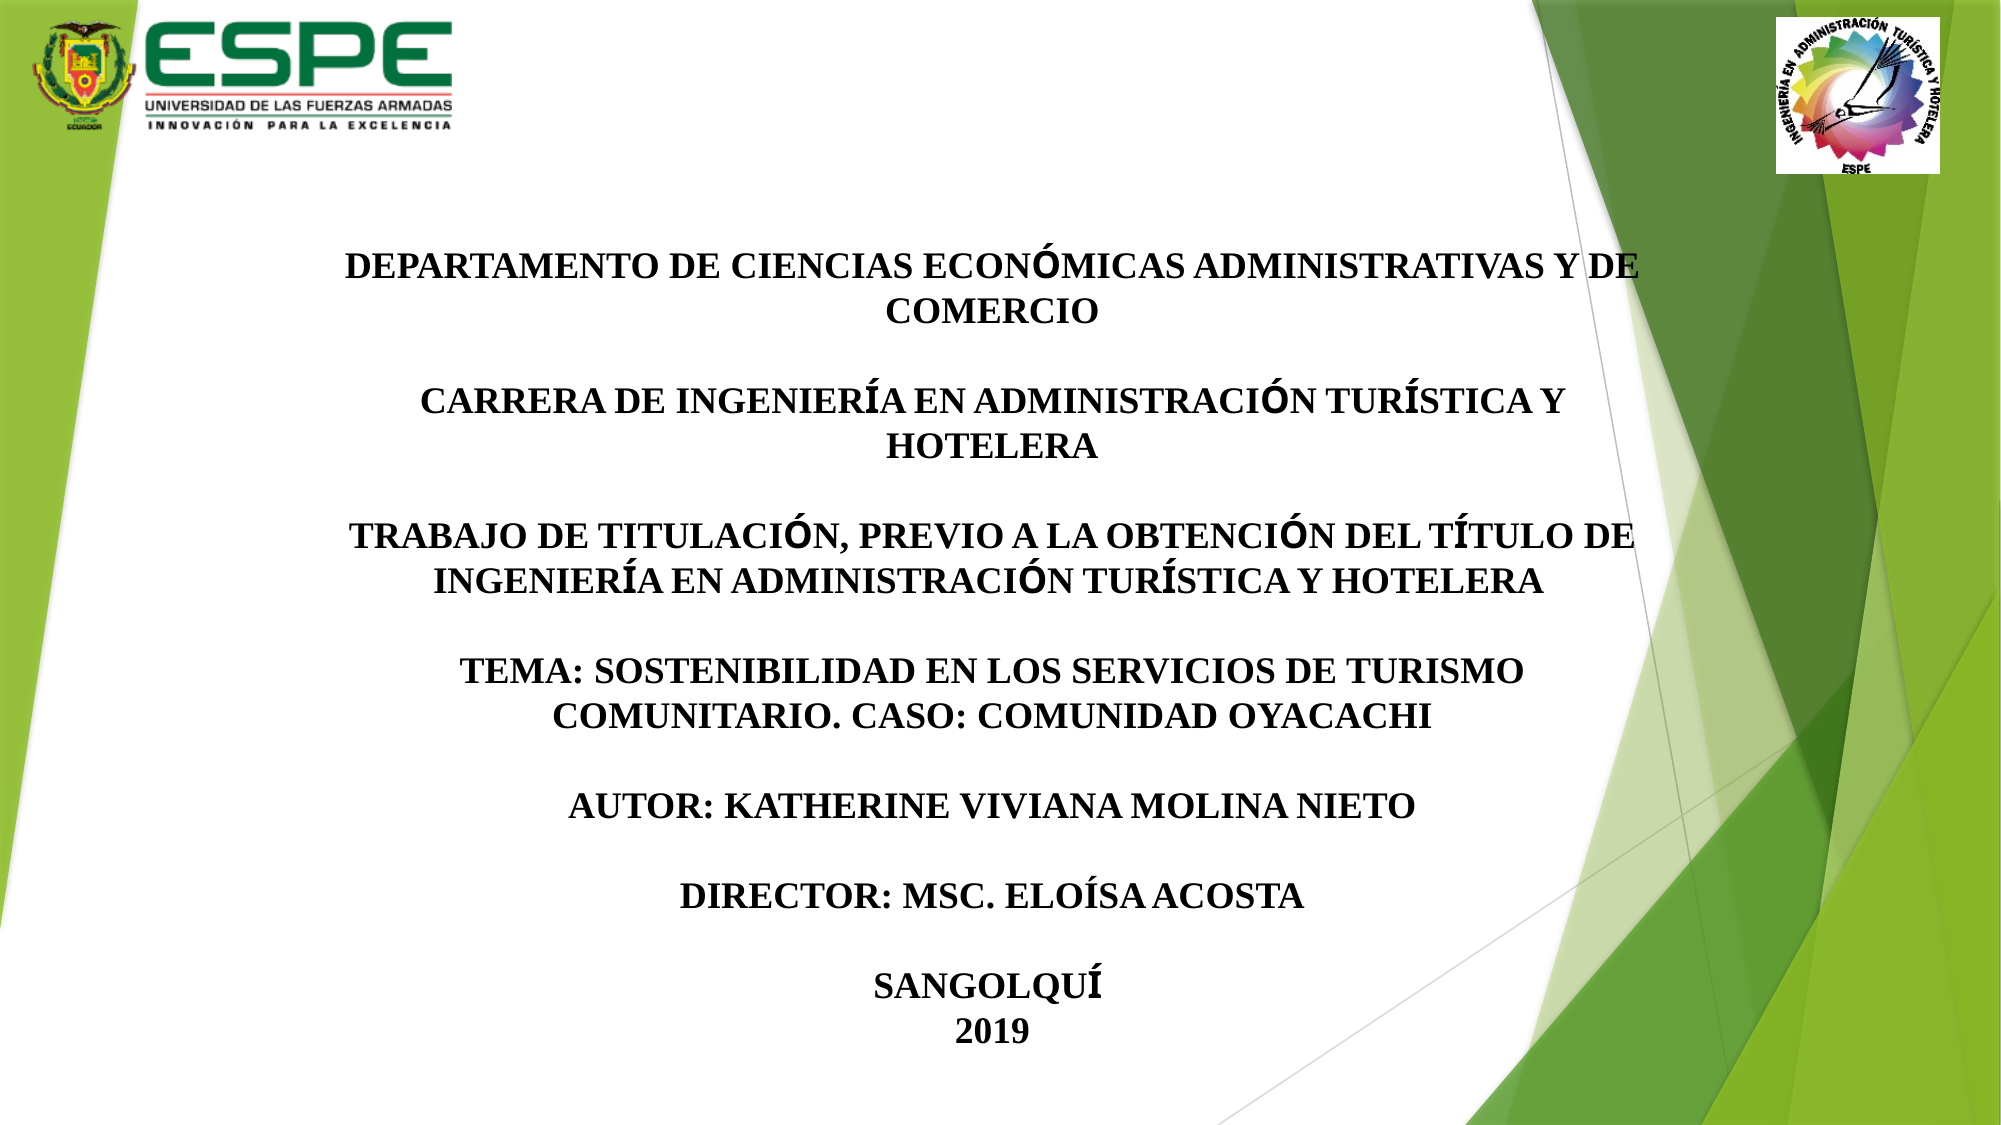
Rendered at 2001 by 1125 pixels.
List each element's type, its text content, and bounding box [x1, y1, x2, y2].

picture [0, 16, 476, 136]
text_box DEPARTAMENTO DE CIENCIAS ECONÓMICAS ADMINISTRATIVAS Y DE COMERCIO CARRERA DE INGENIERÍA EN ADMINISTRACIÓN TURÍSTICA Y HOTELERA TRABAJO DE TITULACIÓN, PREVIO A LA OBTENCIÓN DEL TÍTULO DE INGENIERÍA EN ADMINISTRACIÓN TURÍSTICA Y HOTELERA TEMA: SOSTENIBILIDAD EN LOS SERVICIOS DE TURISMO COMUNITARIO. CASO: COMUNIDAD OYACACHI AUTOR: KATHERINE VIVIANA MOLINA NIETO DIRECTOR: MSC. ELOÍSA ACOSTA SANGOLQUÍ 2019 [326, 233, 1659, 1059]
picture [1775, 16, 1940, 174]
